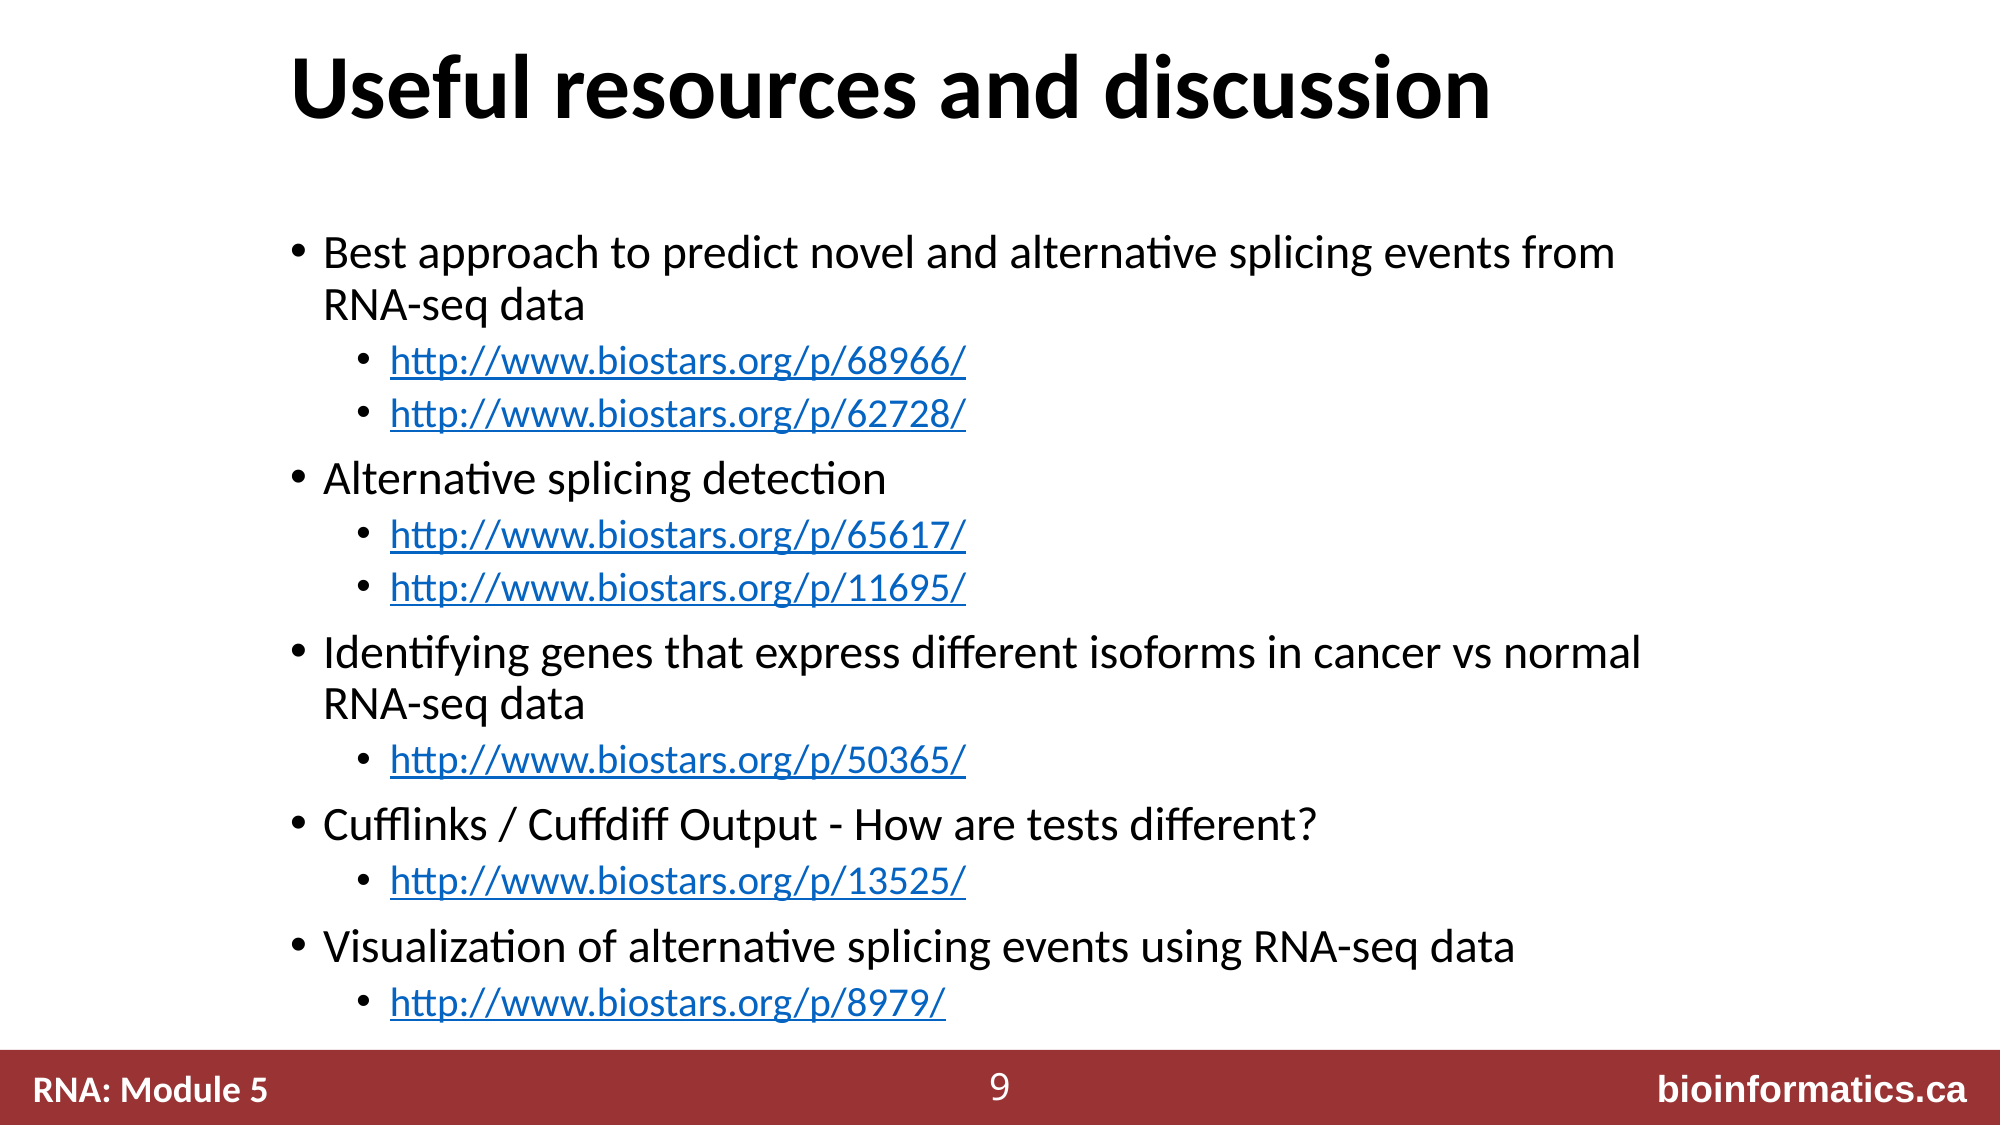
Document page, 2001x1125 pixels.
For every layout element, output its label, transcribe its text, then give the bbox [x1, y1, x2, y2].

list Best approach to predict novel and alternative splicing events from RNA-seq data http://www.biostars.org/p/68966/ http://www.biostars.org/p/62728/ Alternative splicing detection http://www.biostars.org/p/65617/ http://www.biostars.org/p/11695/ Identifying genes that express different isoforms in cancer vs normal RNA-seq data http://www.biostars.org/p/50365/ Cufflinks / Cuffdiff Output - How are tests different? http://www.biostars.org/p/13525/ Visualization of alternative splicing events using RNA-seq data http://www.biostars.org/p/8979/ [275, 220, 1725, 1036]
title Useful resources and discussion [275, 0, 1725, 184]
